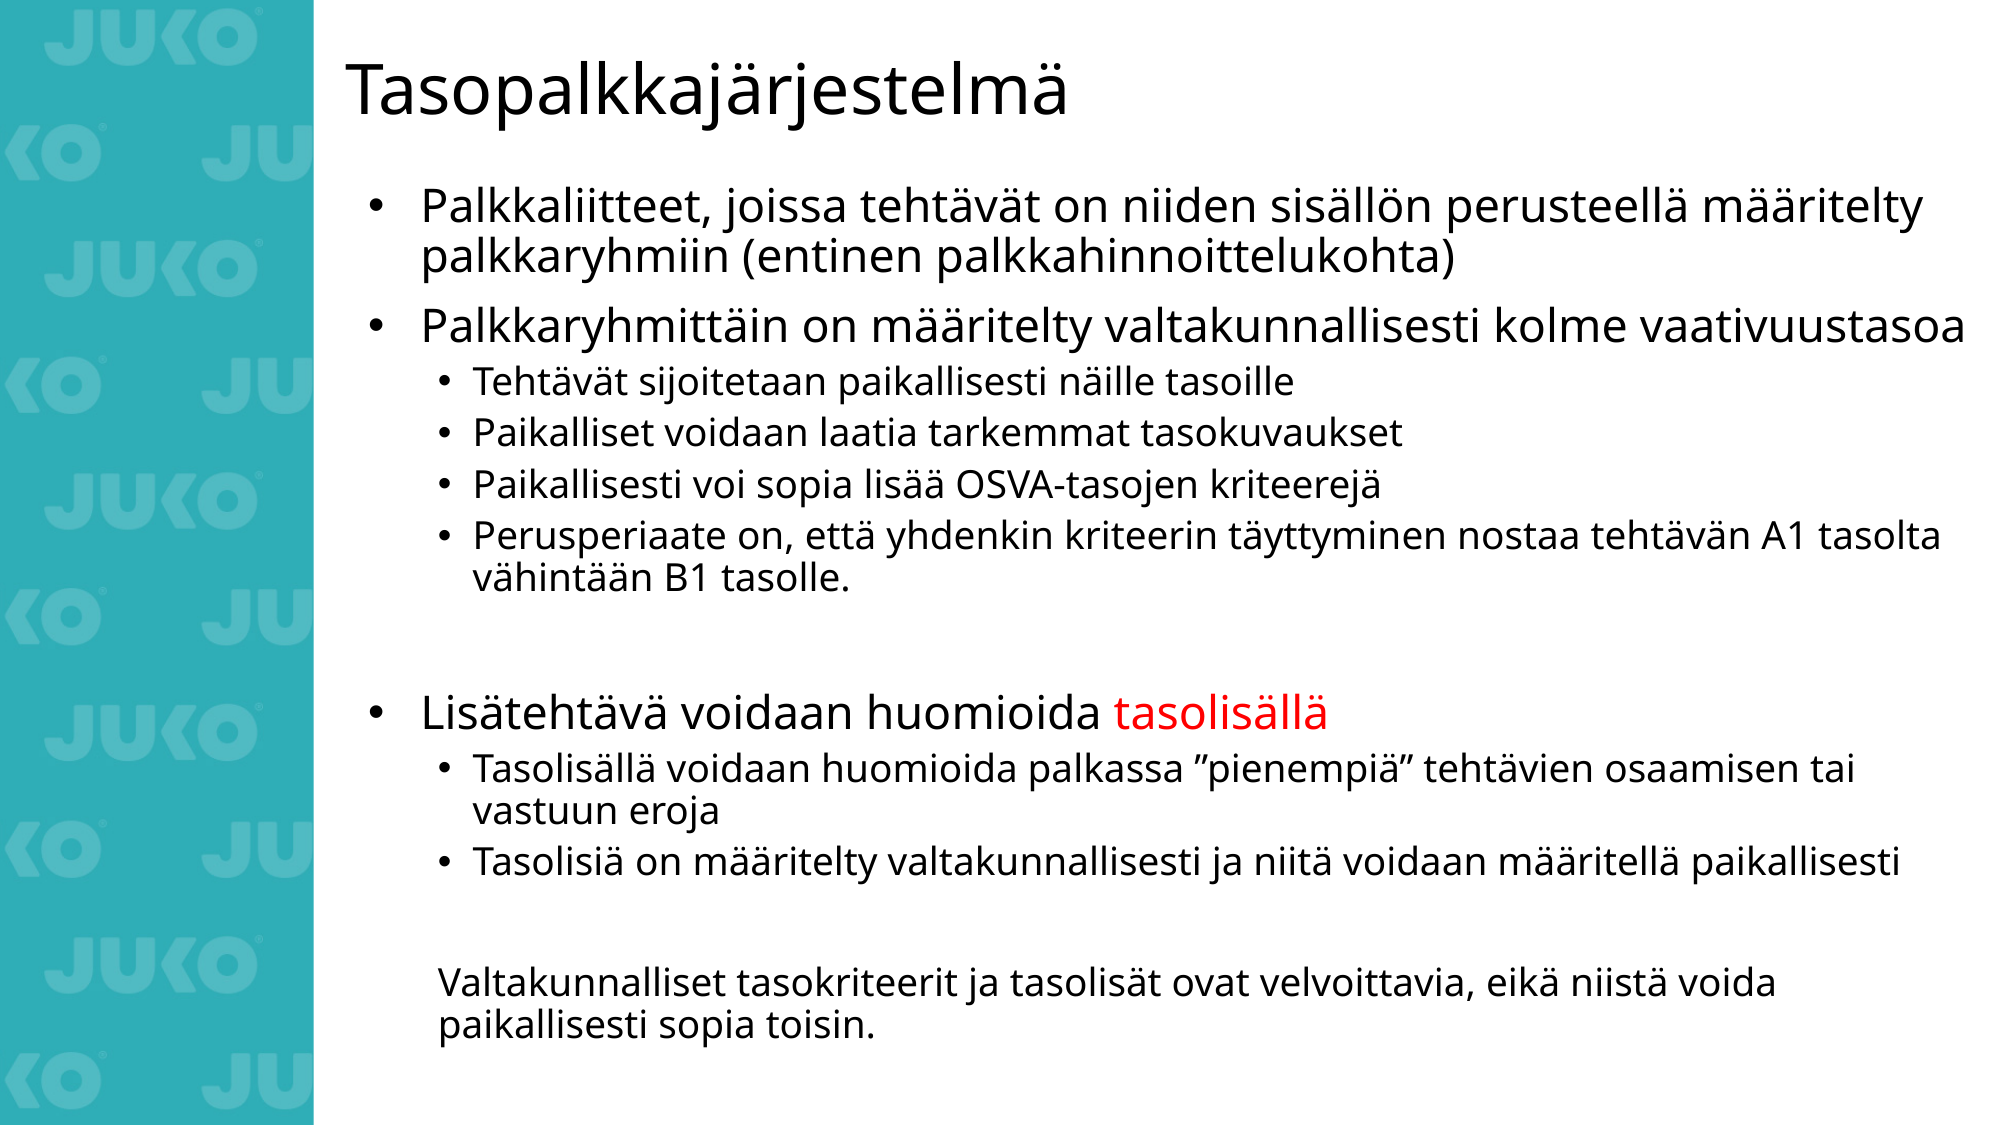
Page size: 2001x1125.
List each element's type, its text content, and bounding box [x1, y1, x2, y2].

list Palkkaliitteet, joissa tehtävät on niiden sisällön perusteellä määritelty palkkaryhmiin (entinen palkkahinnoittelukohta) Palkkaryhmittäin on määritelty valtakunnallisesti kolme vaativuustasoa Tehtävät sijoitetaan paikallisesti näille tasoille Paikalliset voidaan laatia tarkemmat tasokuvaukset Paikallisesti voi sopia lisää OSVA-tasojen kriteerejä Perusperiaate on, että yhdenkin kriteerin täyttyminen nostaa tehtävän A1 tasolta vähintään B1 tasolle. Lisätehtävä voidaan huomioida tasolisällä Tasolisällä voidaan huomioida palkassa ”pienempiä” tehtävien osaamisen tai vastuun eroja Tasolisiä on määritelty valtakunnallisesti ja niitä voidaan määritellä paikallisesti Valtakunnalliset tasokriteerit ja tasolisät ovat velvoittavia, eikä niistä voida paikallisesti sopia toisin. [353, 175, 2000, 1079]
picture [0, 0, 314, 1125]
title Tasopalkkajärjestelmä [330, 46, 1932, 138]
